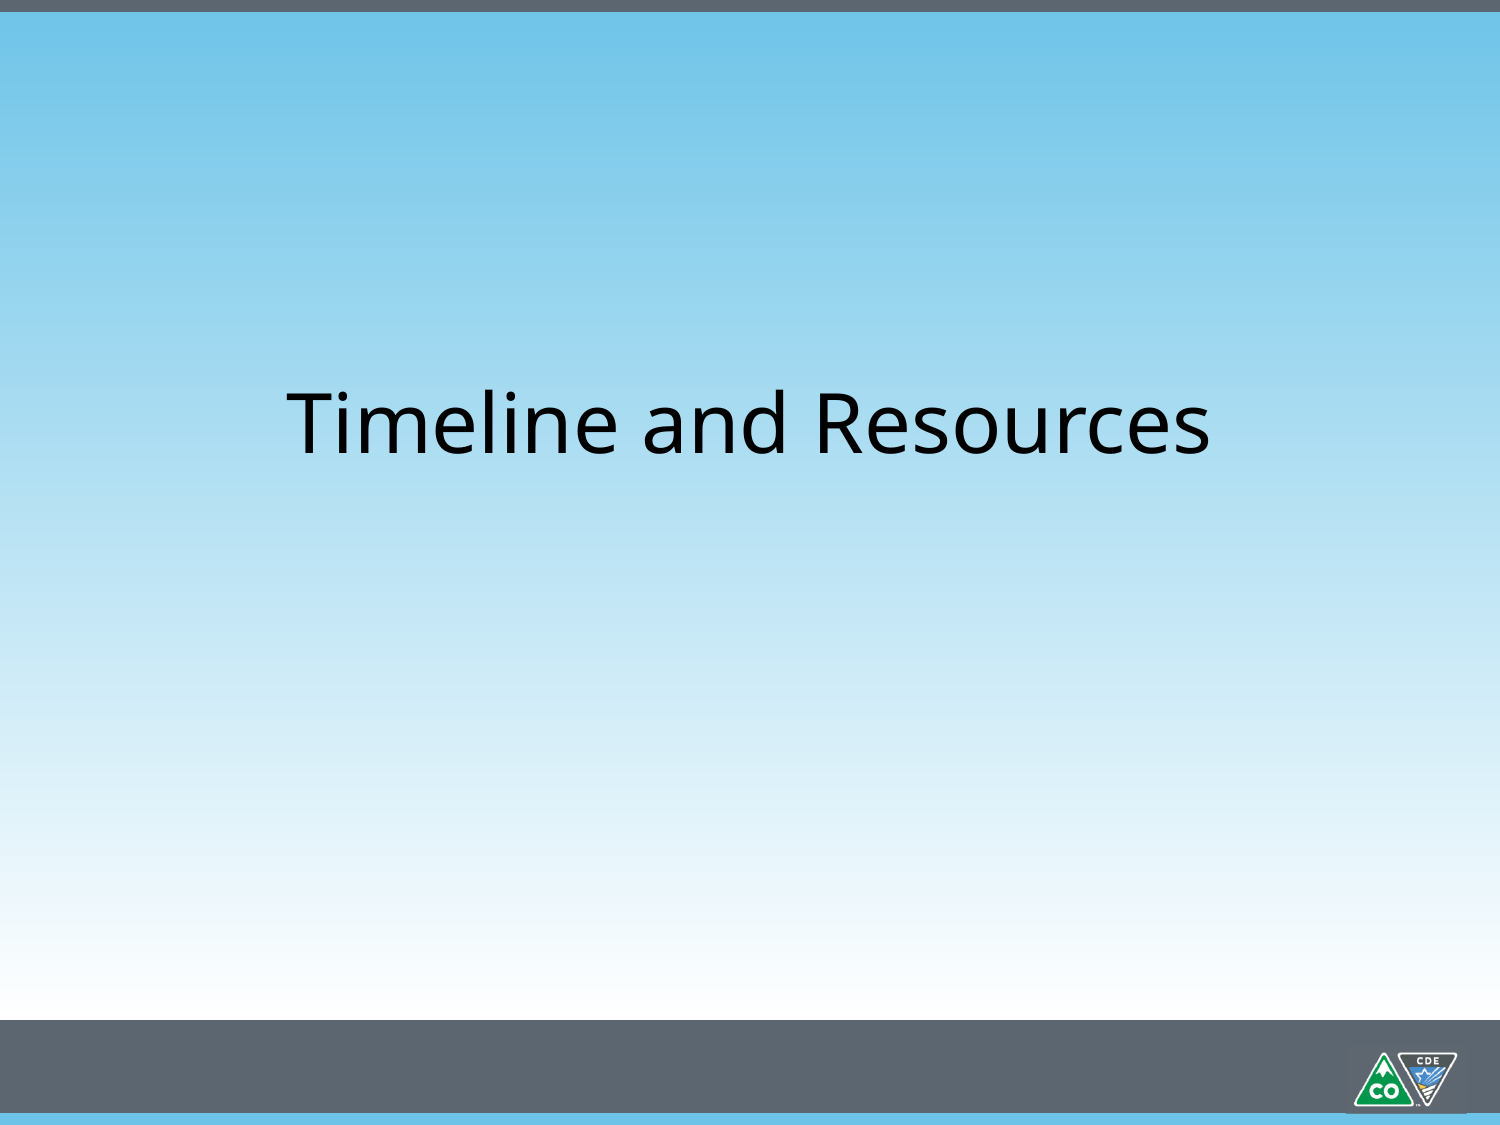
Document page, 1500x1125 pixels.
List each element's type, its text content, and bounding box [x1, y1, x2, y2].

list Timeline and Resources [103, 374, 1397, 716]
picture [1345, 1044, 1467, 1114]
